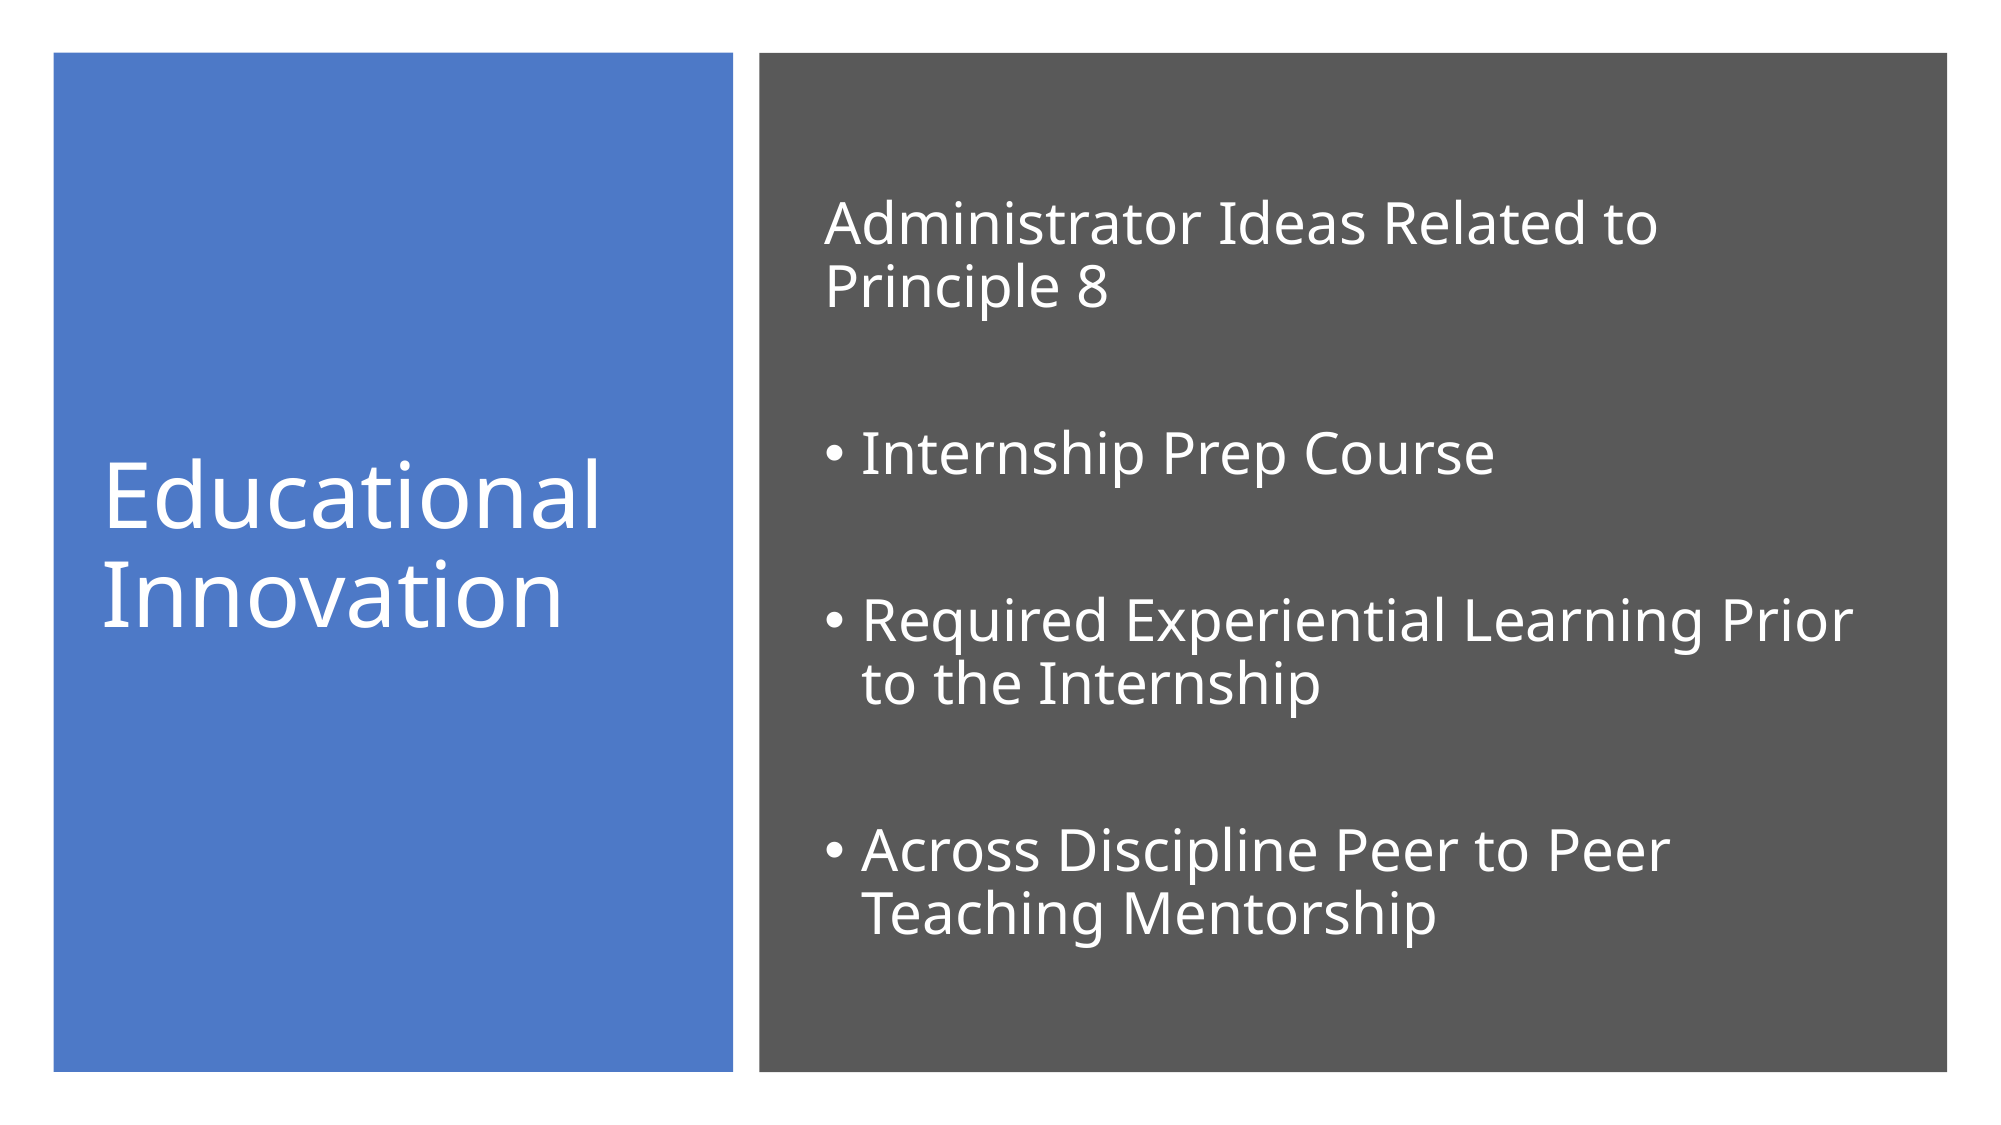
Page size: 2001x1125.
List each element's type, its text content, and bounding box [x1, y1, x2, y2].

text_box [53, 52, 734, 1073]
list Administrator Ideas Related to Principle 8 Internship Prep Course Required Experiential Learning Prior to the Internship Across Discipline Peer to Peer Teaching Mentorship [809, 95, 1892, 1002]
text_box [758, 52, 1948, 1073]
title Educational Innovation [85, 95, 697, 1002]
